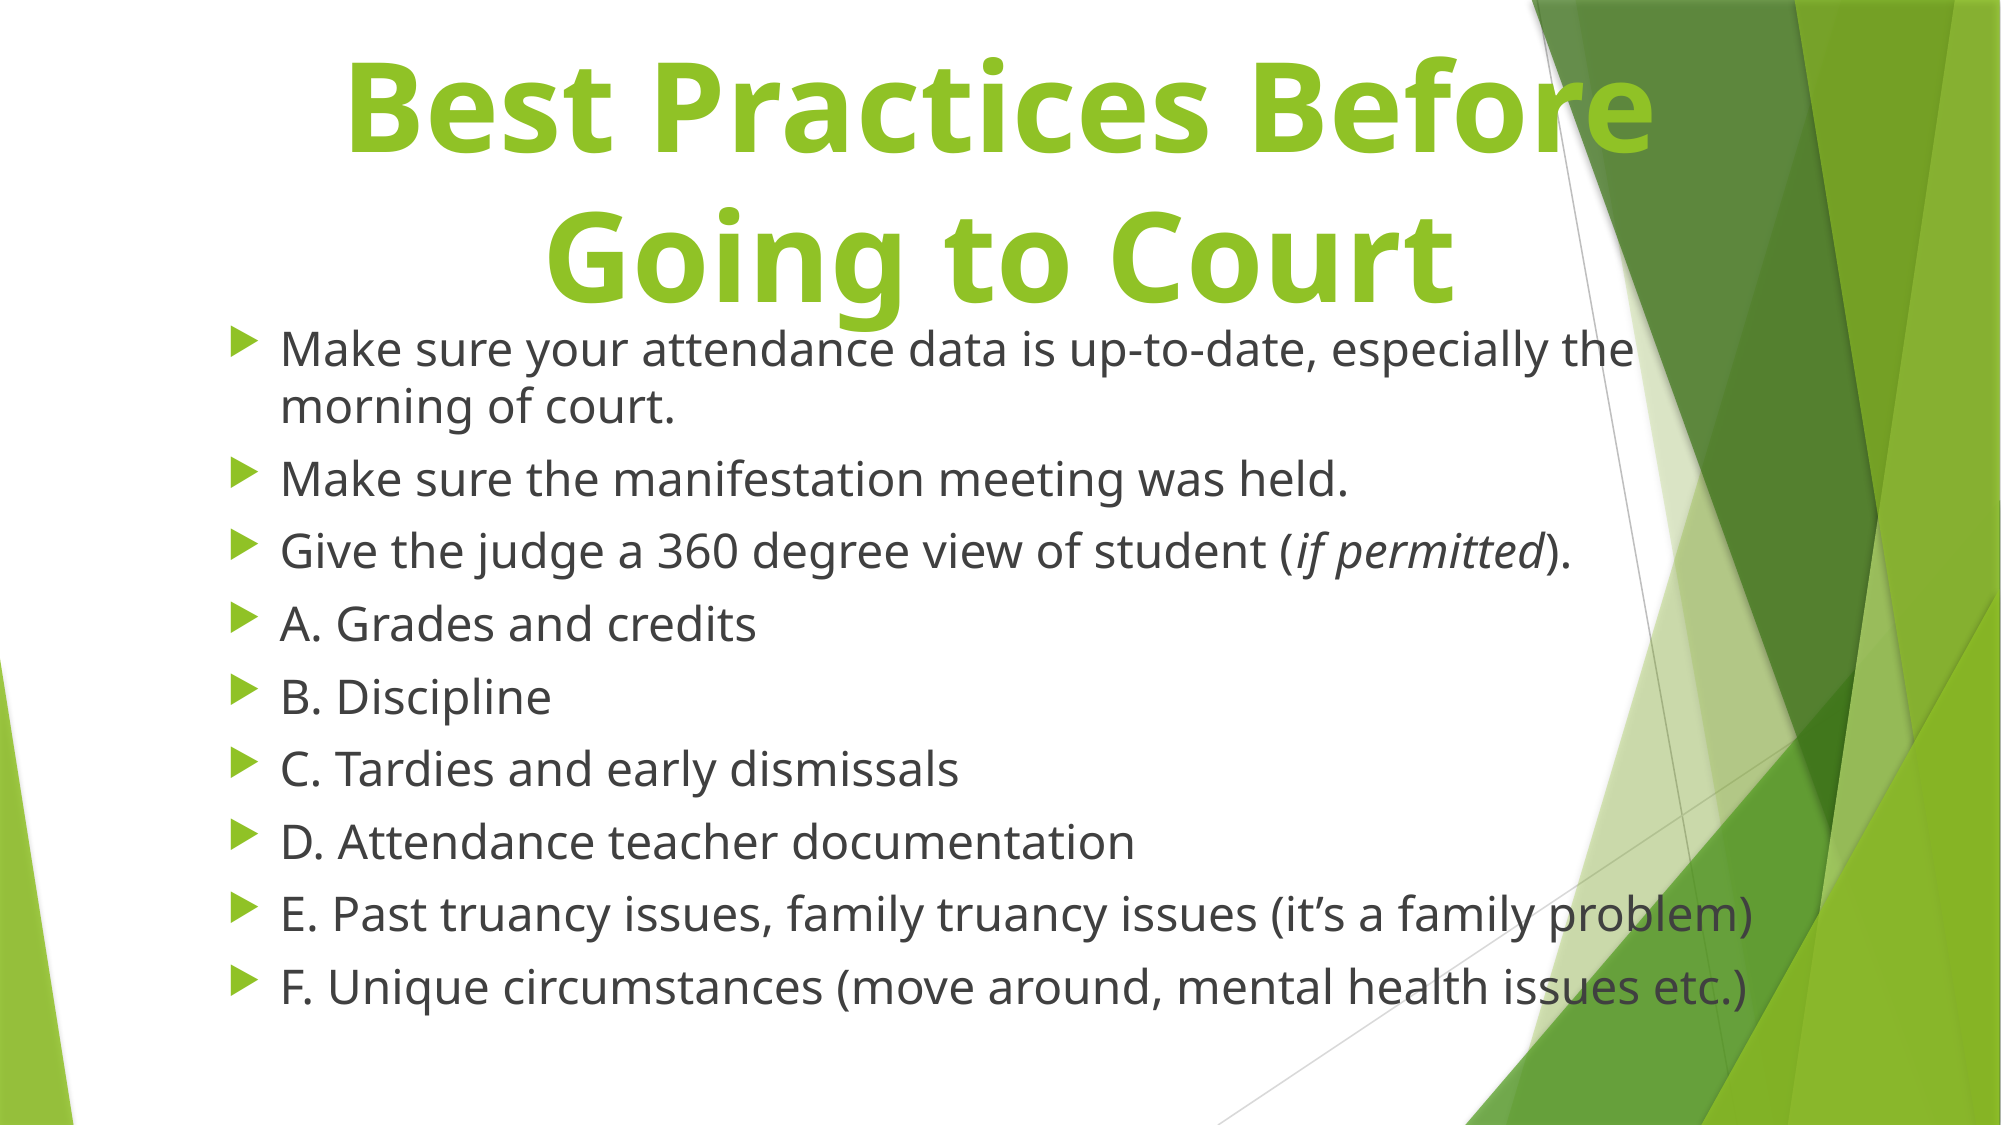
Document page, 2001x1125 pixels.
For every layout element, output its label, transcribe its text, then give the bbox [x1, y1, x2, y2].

title Best Practices Before Going to Court [212, 20, 1788, 310]
list Make sure your attendance data is up-to-date, especially the morning of court. Make sure the manifestation meeting was held. Give the judge a 360 degree view of student (if permitted). A. Grades and credits B. Discipline C. Tardies and early dismissals D. Attendance teacher documentation E. Past truancy issues, family truancy issues (it’s a family problem) F. Unique circumstances (move around, mental health issues etc.) [212, 310, 1788, 1098]
